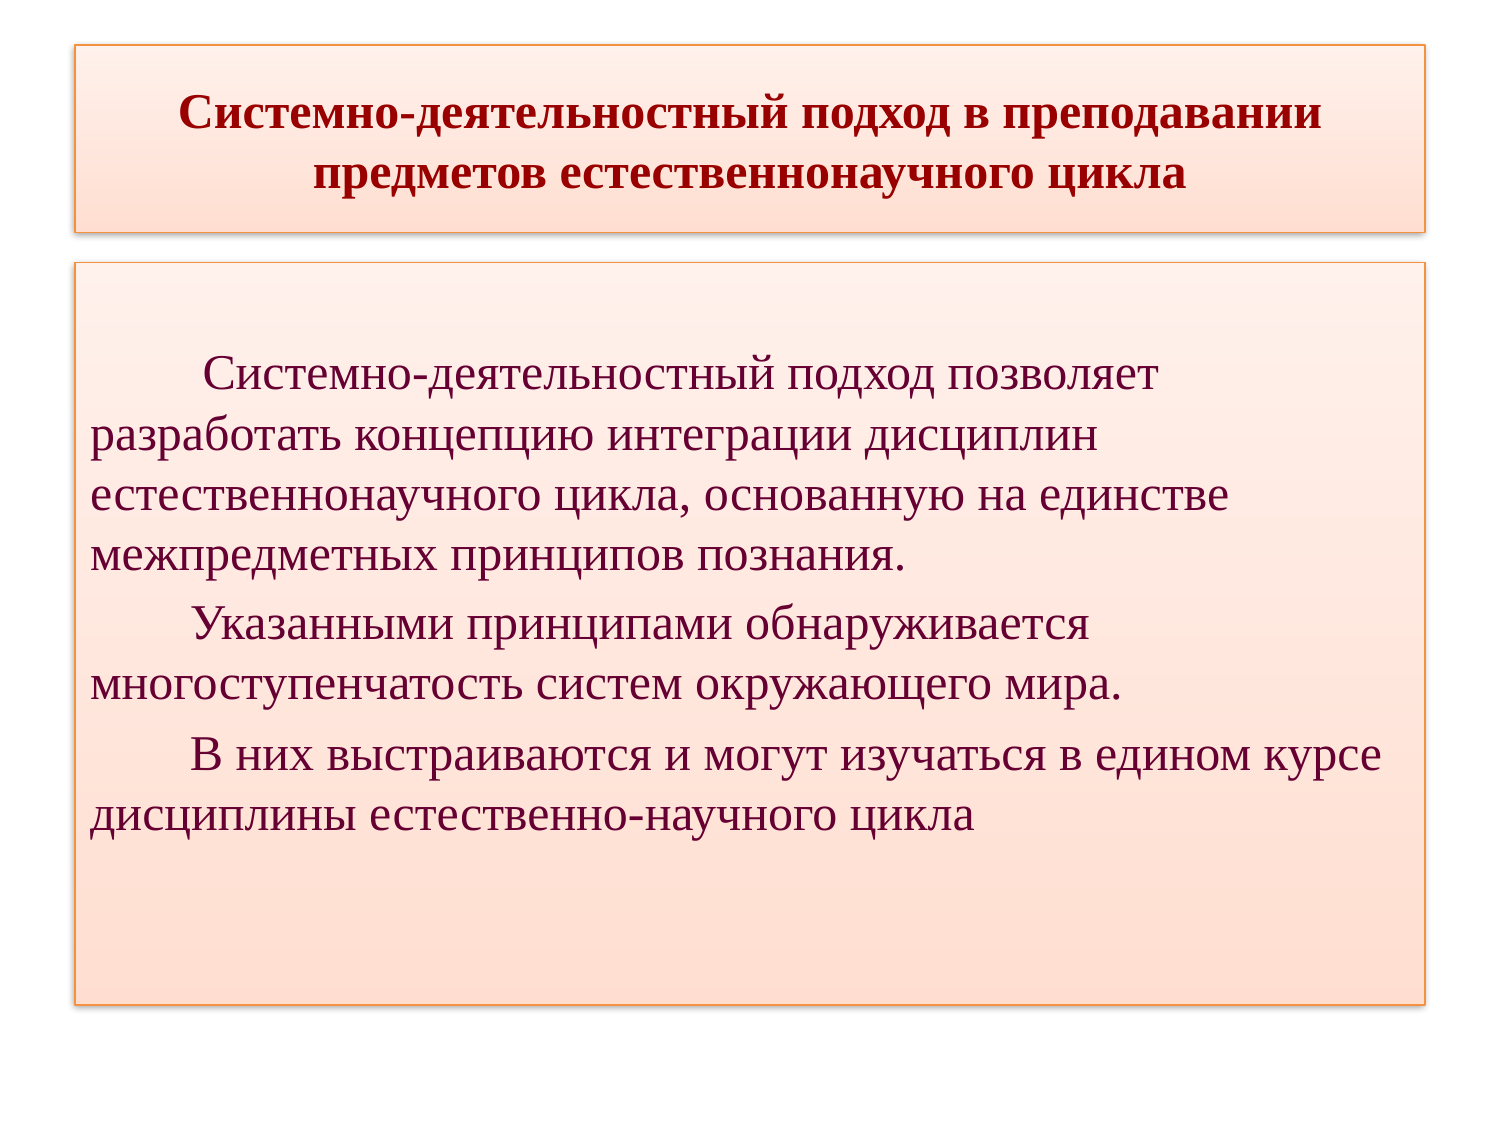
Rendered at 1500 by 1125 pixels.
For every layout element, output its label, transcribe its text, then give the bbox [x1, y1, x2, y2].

title Системно-деятельностный подход в преподавании предметов естественнонаучного цикла [74, 44, 1426, 233]
list Системно-деятельностный подход позволяет разработать концепцию интеграции дисциплин естественнонаучного цикла, основанную на единстве межпредметных принципов познания. Указанными принципами обнаруживается многоступенчатость систем окружающего мира. В них выстраиваются и могут изучаться в едином курсе дисциплины естественно-научного цикла [74, 262, 1426, 1006]
